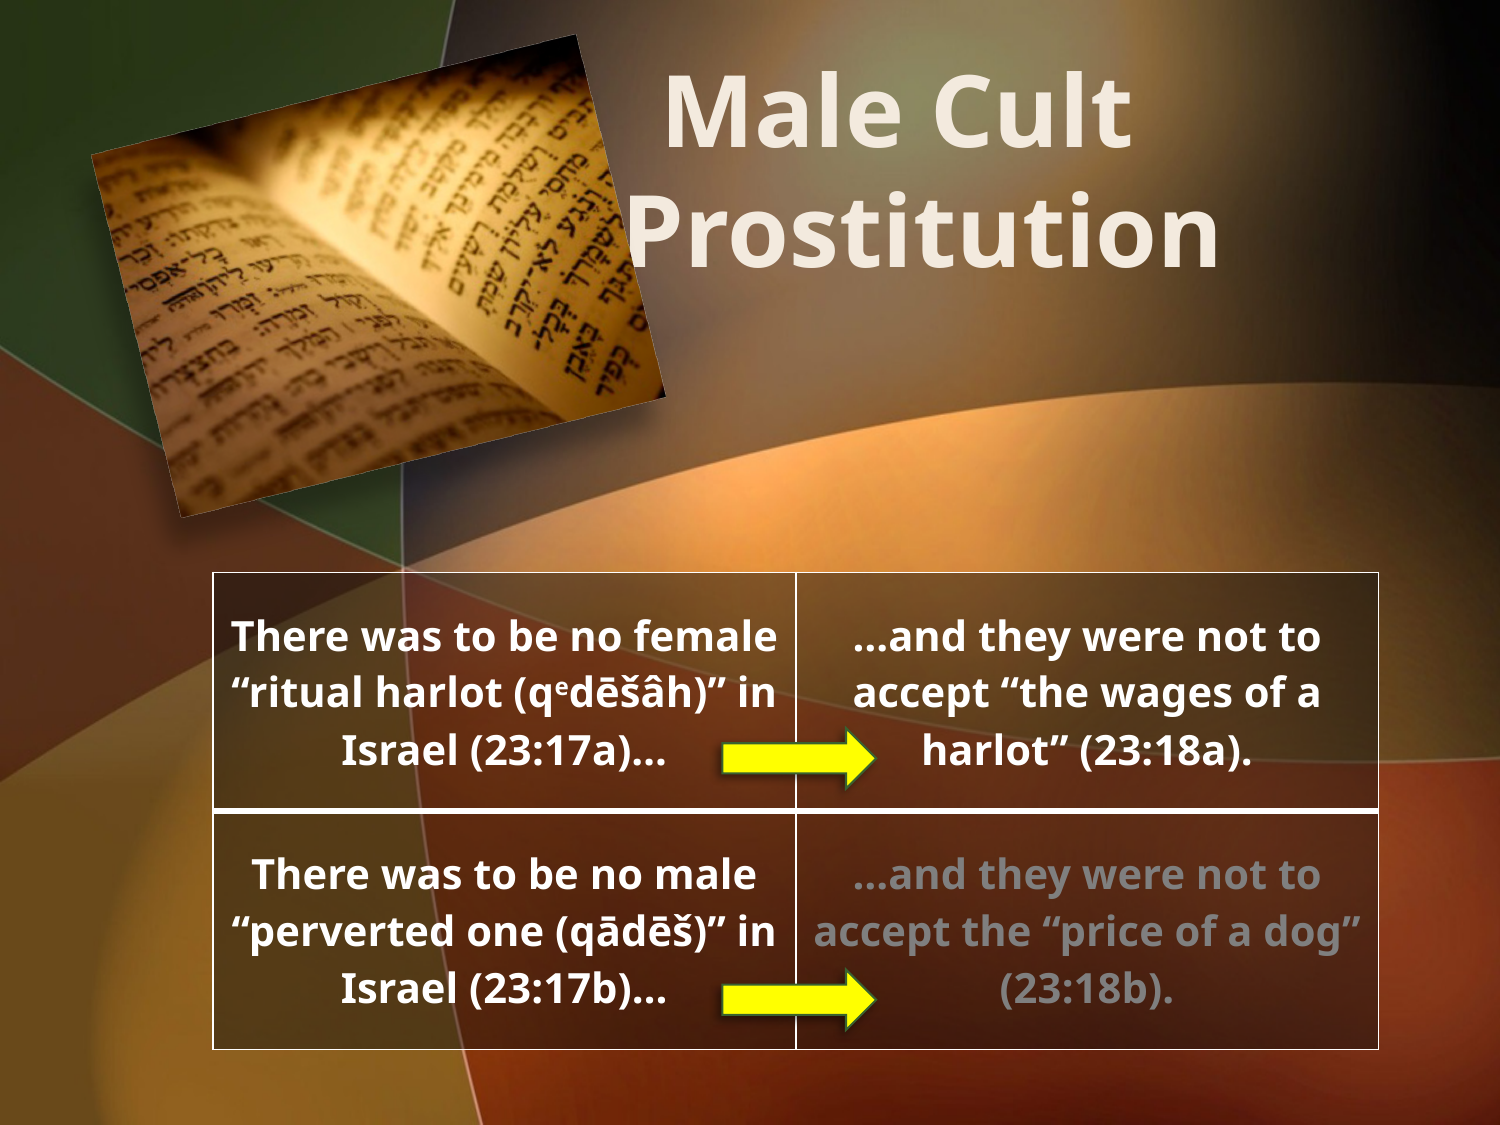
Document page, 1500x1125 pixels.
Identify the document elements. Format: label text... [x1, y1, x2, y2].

title Male Cult Prostitution [387, 0, 1459, 336]
picture [0, 0, 1500, 1125]
text_box [721, 967, 878, 1033]
text_box [721, 725, 878, 792]
table_cell There was to be no male “perverted one (qādēš)” in Israel (23:17b)… [214, 814, 795, 1049]
text_box [629, 241, 1318, 346]
table_header …and they were not to accept “the wages of a harlot” (23:18a). [797, 573, 1378, 808]
table_header There was to be no female “ritual harlot (qedēšâh)” in Israel (23:17a)… [214, 573, 795, 808]
table_cell …and they were not to accept the “price of a dog” (23:18b). [797, 814, 1378, 1049]
